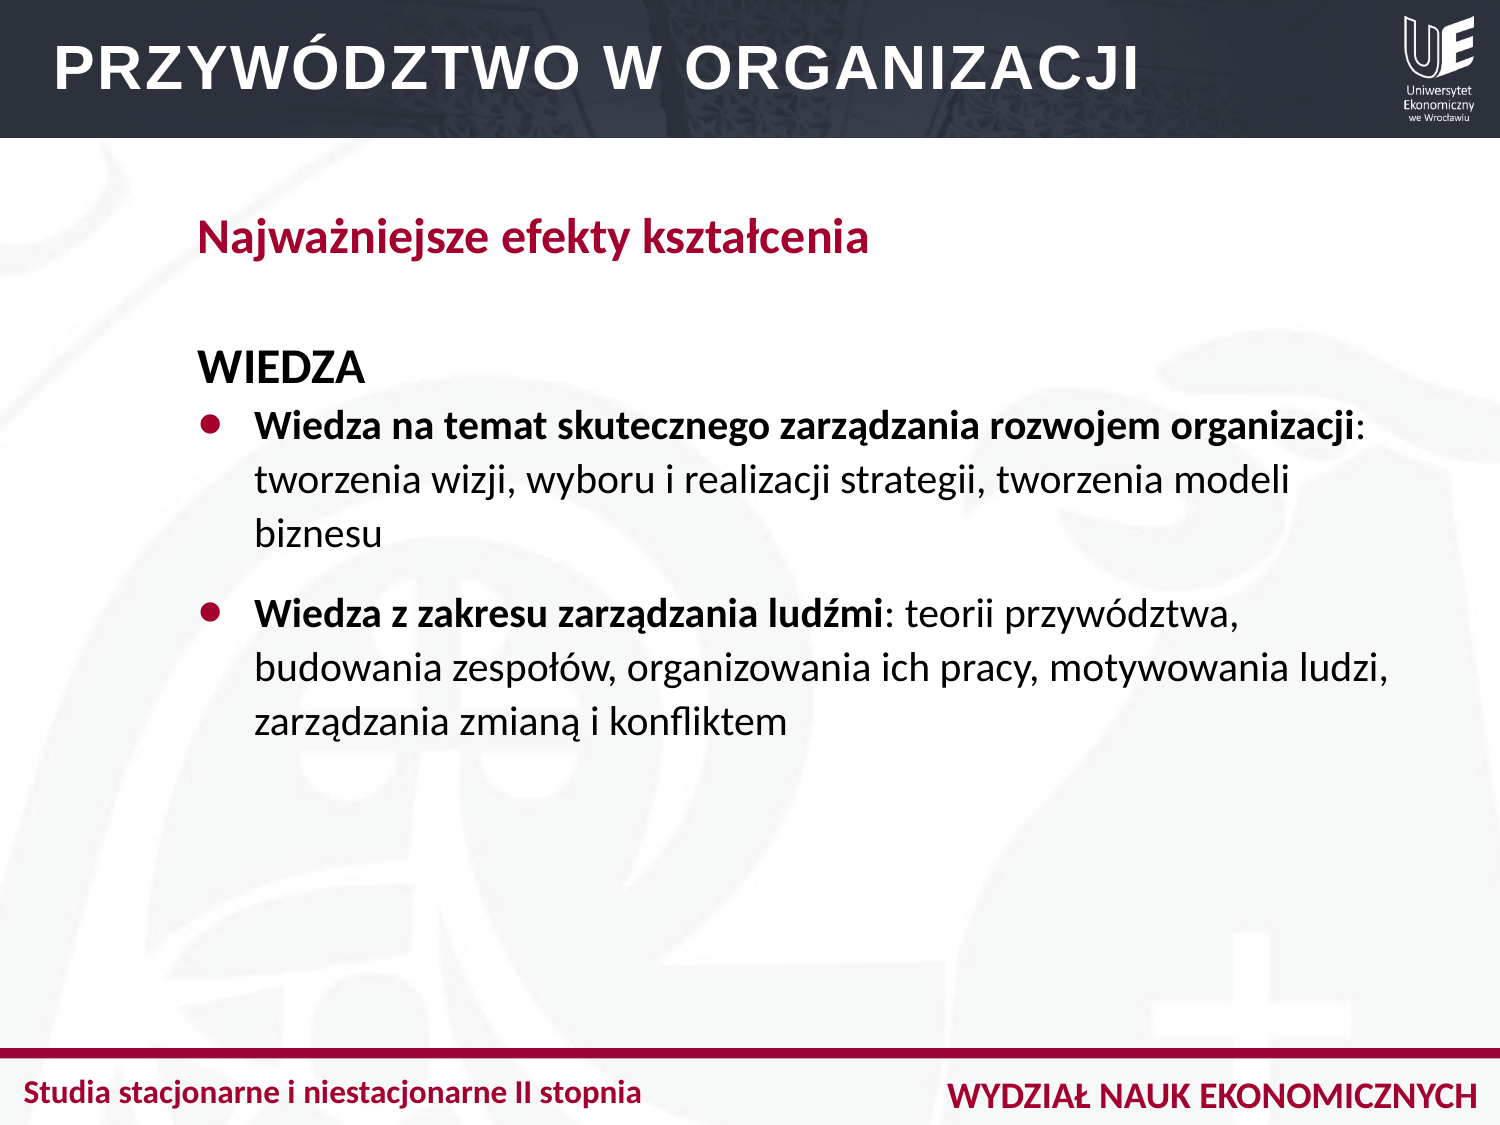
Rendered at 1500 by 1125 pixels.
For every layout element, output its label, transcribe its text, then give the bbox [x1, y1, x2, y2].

picture [0, 1059, 1500, 1125]
list Najważniejsze efekty kształcenia [183, 208, 951, 303]
text_box PRZYWÓDZTWO W ORGANIZACJI [22, 7, 1341, 130]
text_box WIEDZA Wiedza na temat skutecznego zarządzania rozwojem organizacji: tworzenia wizji, wyboru i realizacji strategii, tworzenia modeli biznesu Wiedza z zakresu zarządzania ludźmi: teorii przywództwa, budowania zespołów, organizowania ich pracy, motywowania ludzi, zarządzania zmianą i konfliktem [182, 338, 1412, 964]
picture [1404, 16, 1474, 124]
picture [0, 138, 1500, 1048]
